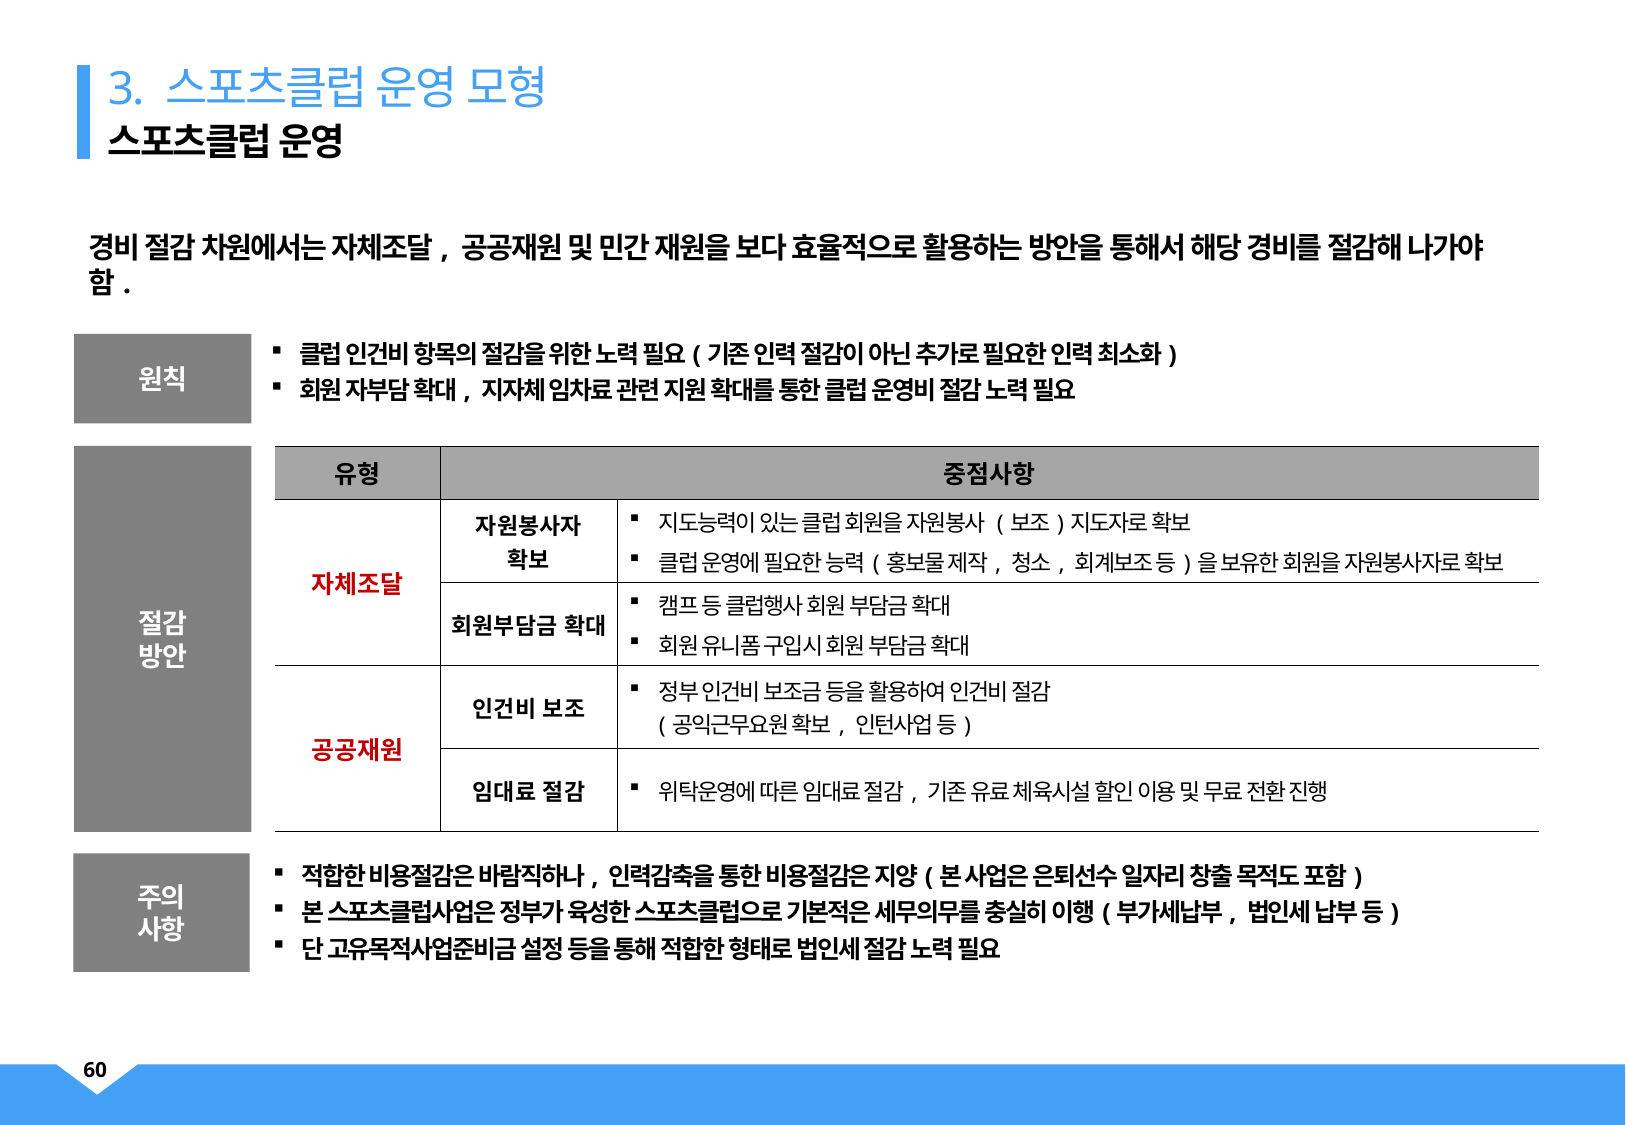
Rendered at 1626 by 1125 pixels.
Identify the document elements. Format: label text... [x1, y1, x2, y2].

table_cell 공공재원 [275, 666, 440, 831]
table_cell 인건비 보조 [441, 666, 617, 748]
text_box 절감 방안 [74, 445, 252, 832]
table_cell 지도능력이 있는 클럽 회원을 자원봉사 (보조)지도자로 확보 클럽 운영에 필요한 능력(홍보물 제작, 청소, 회계보조 등)을 보유한 회원을 자원봉사자로 확보 [618, 500, 1539, 582]
table_cell 회원부담금 확대 [441, 583, 617, 665]
table_header 중점사항 [441, 447, 1539, 499]
text_box 주의 사항 [73, 853, 250, 972]
table_cell 위탁운영에 따른 임대료 절감, 기존 유료 체육시설 할인 이용 및 무료 전환 진행 [618, 749, 1539, 831]
text_box 경비 절감 차원에서는 자체조달, 공공재원 및 민간 재원을 보다 효율적으로 활용하는 방안을 통해서 해당 경비를 절감해 나가야 함. [74, 222, 1536, 310]
table_cell 자체조달 [275, 500, 440, 665]
table_cell 자원봉사자 확보 [441, 500, 617, 582]
text_box 원칙 [74, 333, 252, 424]
text_box 클럽 인건비 항목의 절감을 위한 노력 필요(기존 인력 절감이 아닌 추가로 필요한 인력 최소화) 회원 자부담 확대, 지자체 임차료 관련 지원 확대를 통한 클럽 운영비 절감 노력 필요 [256, 331, 1539, 413]
text_box 적합한 비용절감은 바람직하나, 인력감축을 통한 비용절감은 지양(본 사업은 은퇴선수 일자리 창출 목적도 포함) 본 스포츠클럽사업은 정부가 육성한 스포츠클럽으로 기본적은 세무의무를 충실히 이행(부가세납부, 법인세 납부 등) 단 고유목적사업준비금 설정 등을 통해 적합한 형태로 법인세 절감 노력 필요 [258, 853, 1551, 971]
table_cell 임대료 절감 [441, 749, 617, 831]
table_header 유형 [275, 447, 440, 499]
table_cell 캠프 등 클럽행사 회원 부담금 확대 회원 유니폼 구입시 회원 부담금 확대 [618, 583, 1539, 665]
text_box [83, 64, 813, 163]
table_cell 정부 인건비 보조금 등을 활용하여 인건비 절감 (공익근무요원 확보, 인턴사업 등) [618, 666, 1539, 748]
